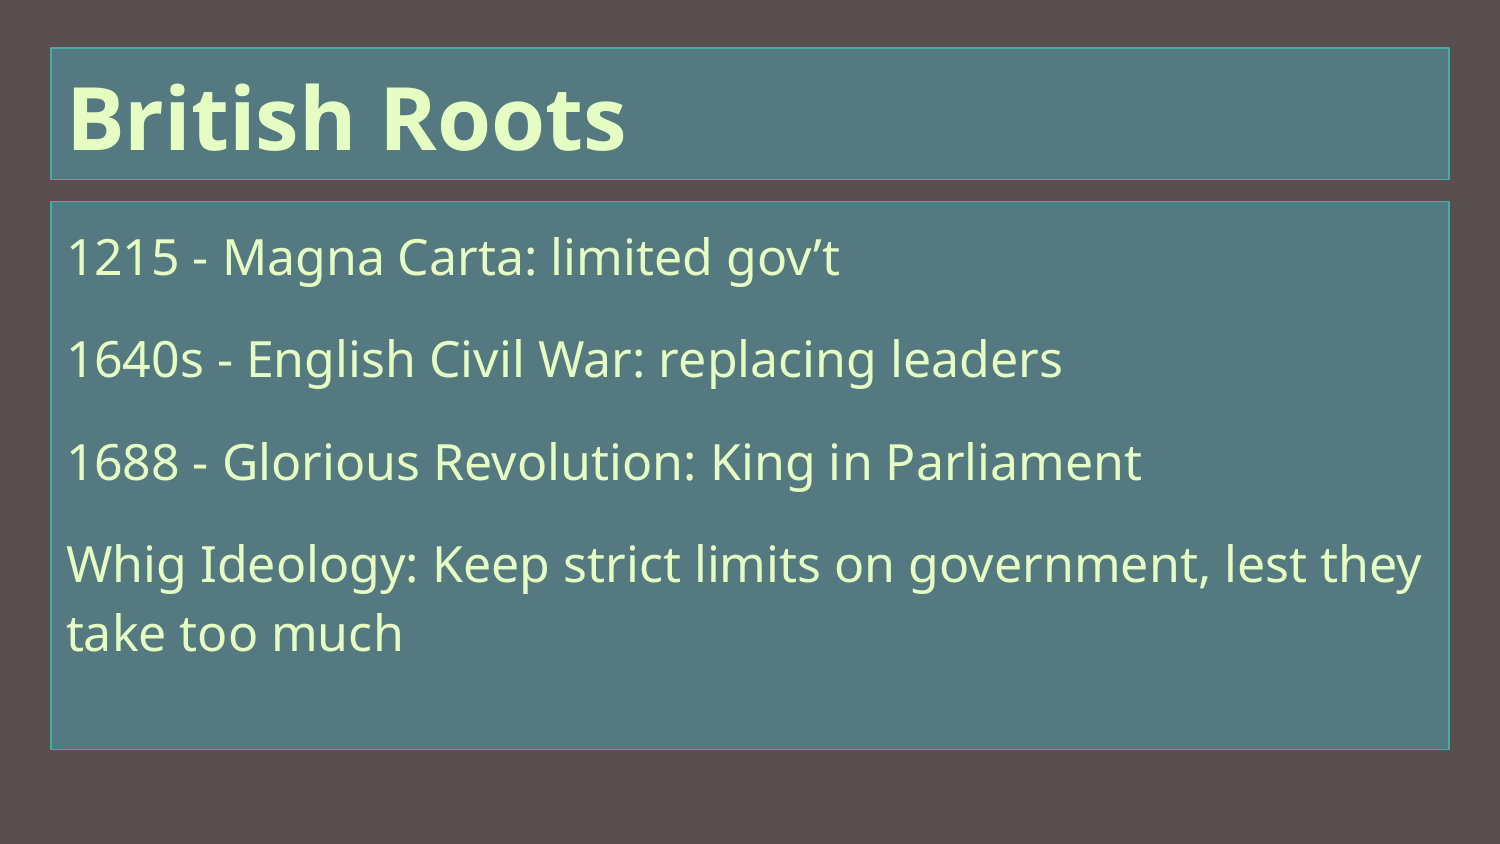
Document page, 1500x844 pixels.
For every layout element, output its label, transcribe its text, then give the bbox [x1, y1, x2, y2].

list 1215 - Magna Carta: limited gov’t 1640s - English Civil War: replacing leaders 1688 - Glorious Revolution: King in Parliament Whig Ideology: Keep strict limits on government, lest they take too much [51, 201, 1449, 750]
title British Roots [51, 48, 1449, 180]
